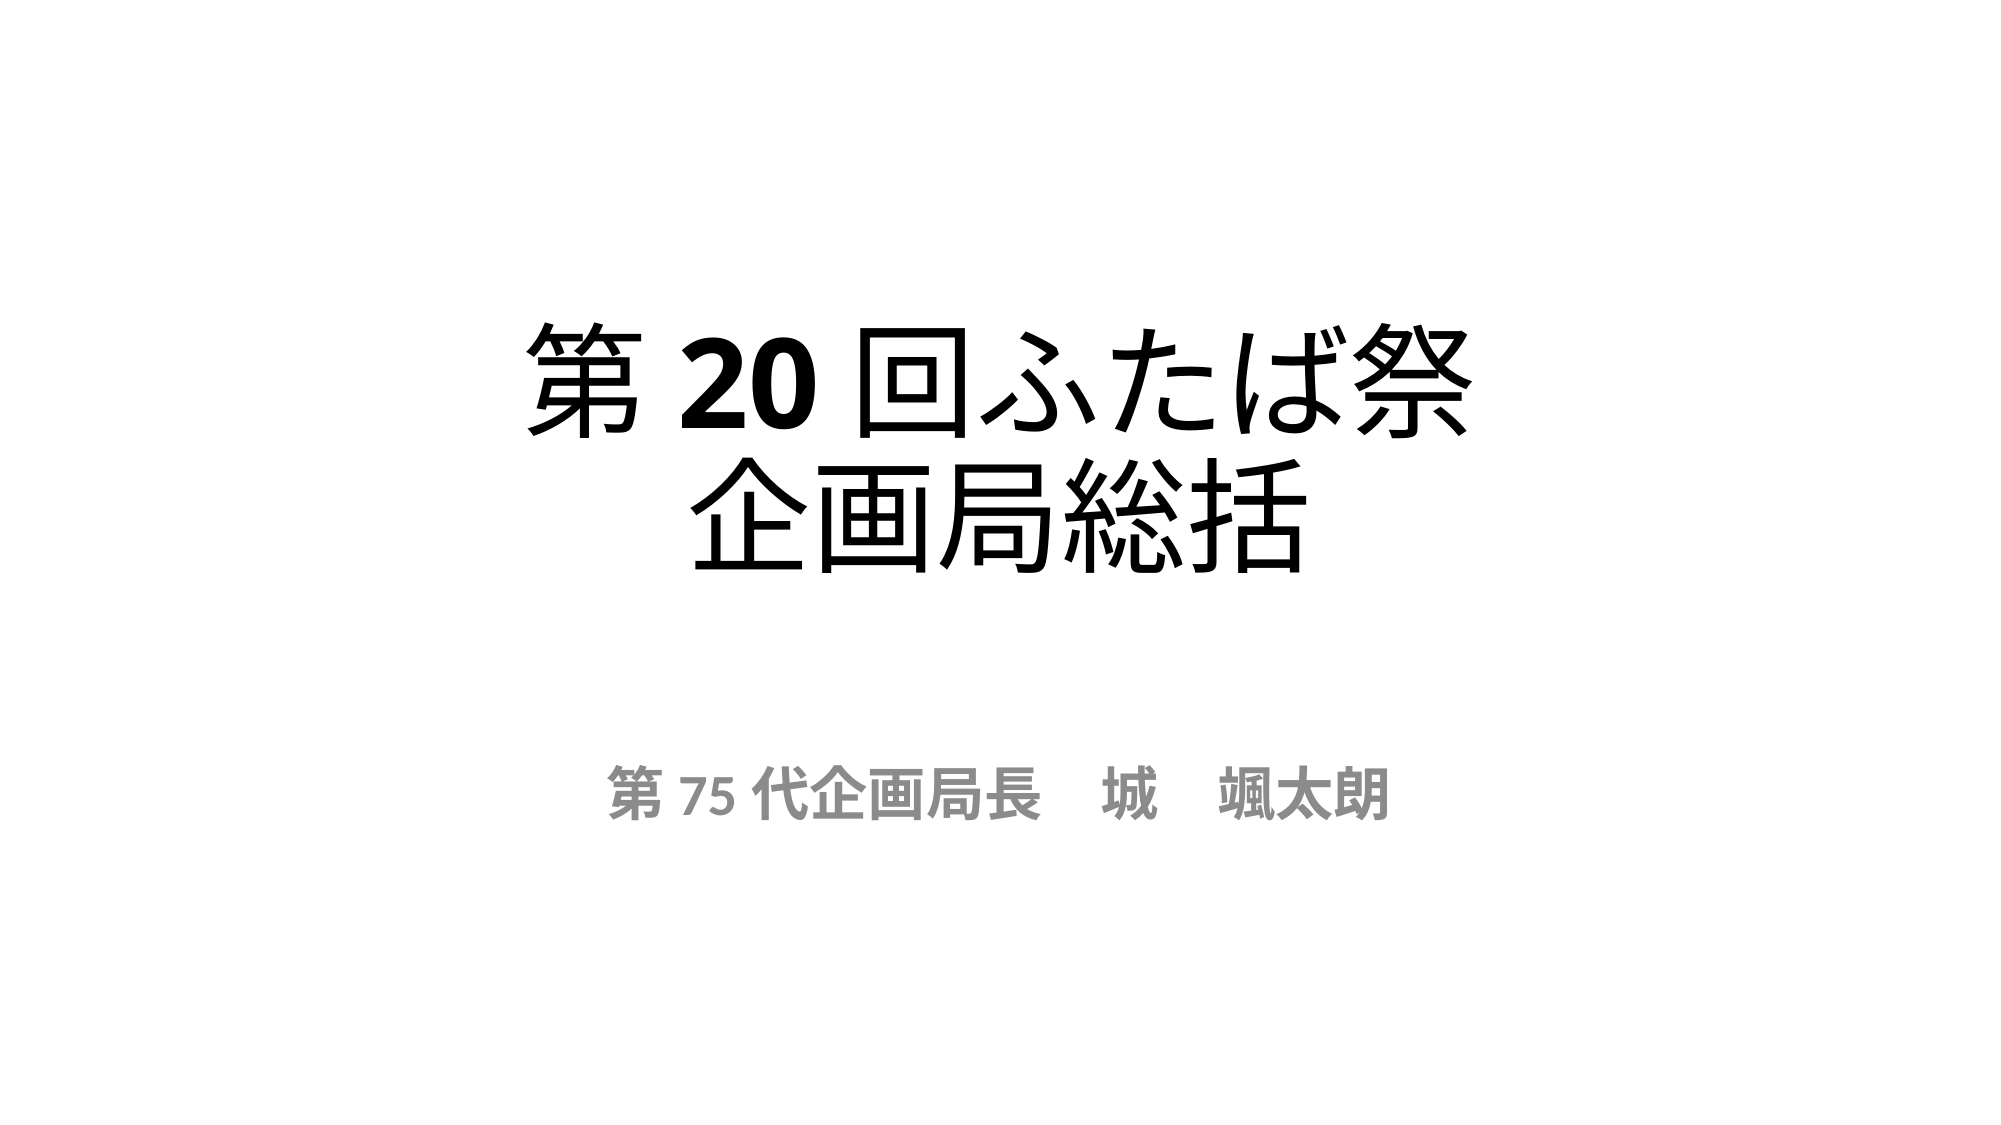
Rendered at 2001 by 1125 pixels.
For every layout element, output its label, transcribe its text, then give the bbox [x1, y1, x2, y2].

title 第20回ふたば祭 企画局総括 [136, 280, 1862, 666]
list 第75代企画局長 城 颯太朗 [136, 666, 1862, 913]
